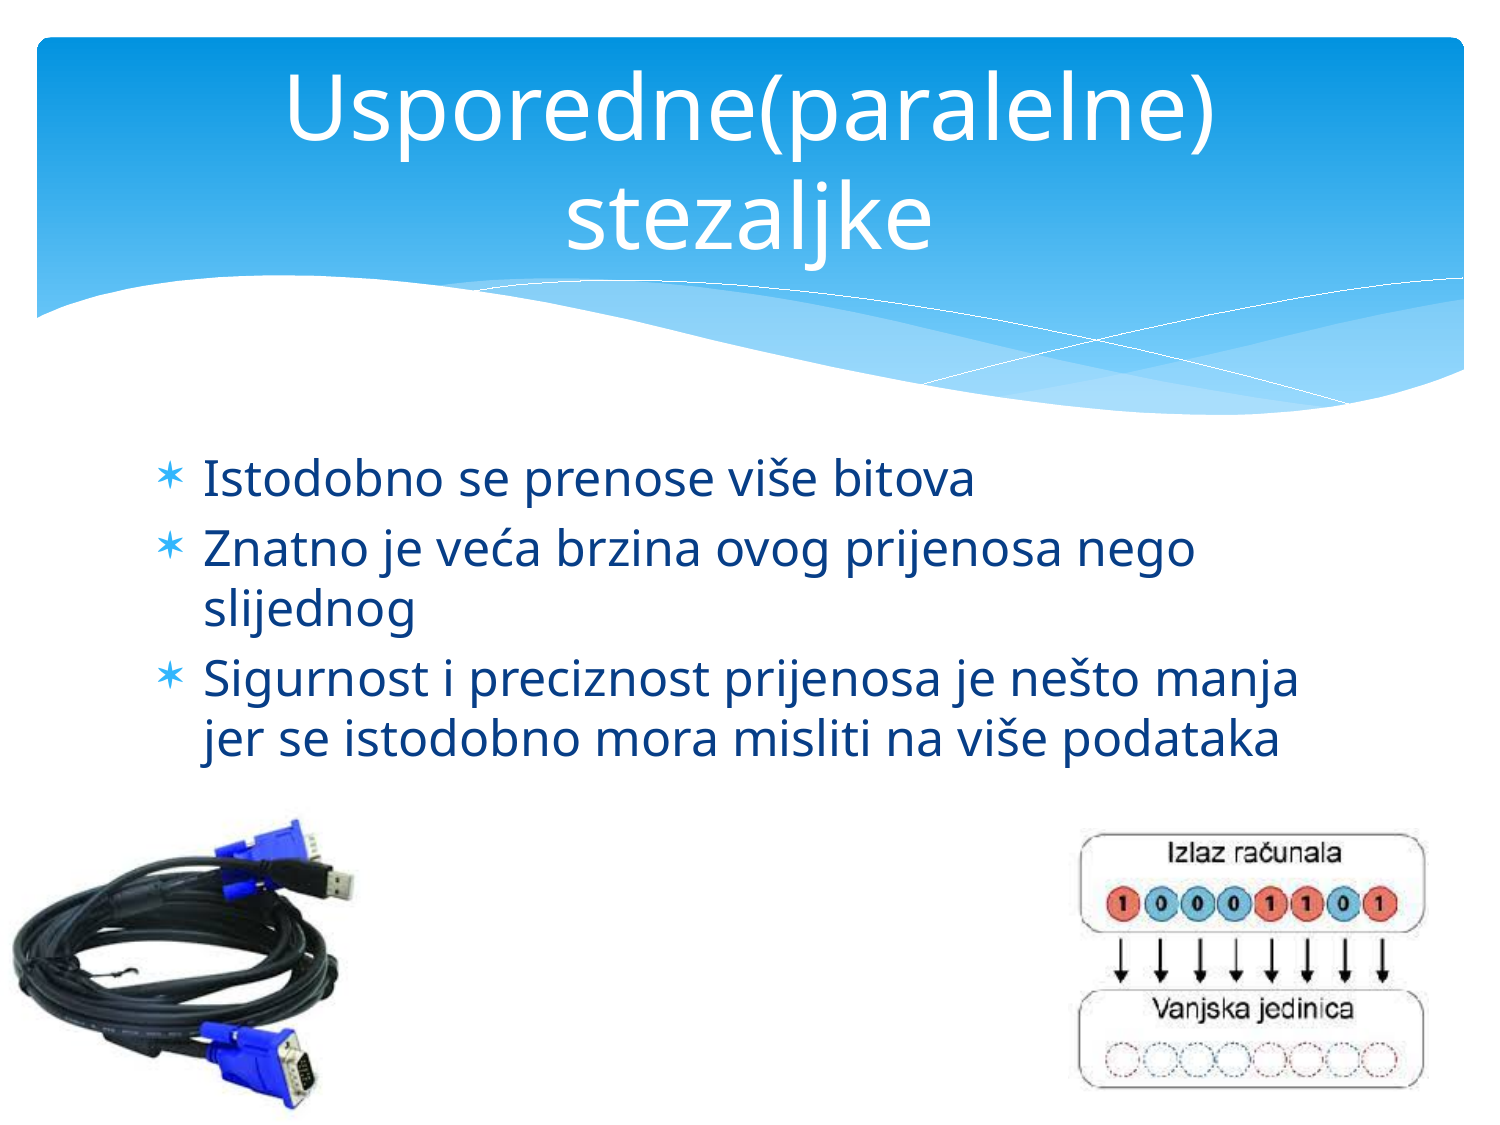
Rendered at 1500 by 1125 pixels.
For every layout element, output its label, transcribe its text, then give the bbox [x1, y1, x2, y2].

picture [1068, 827, 1429, 1093]
list Istodobno se prenose više bitova Znatno je veća brzina ovog prijenosa nego slijednog Sigurnost i preciznost prijenosa je nešto manja jer se istodobno mora misliti na više podataka [143, 438, 1359, 1005]
picture [0, 795, 370, 1125]
title Usporedne(paralelne) stezaljke [75, 55, 1425, 261]
